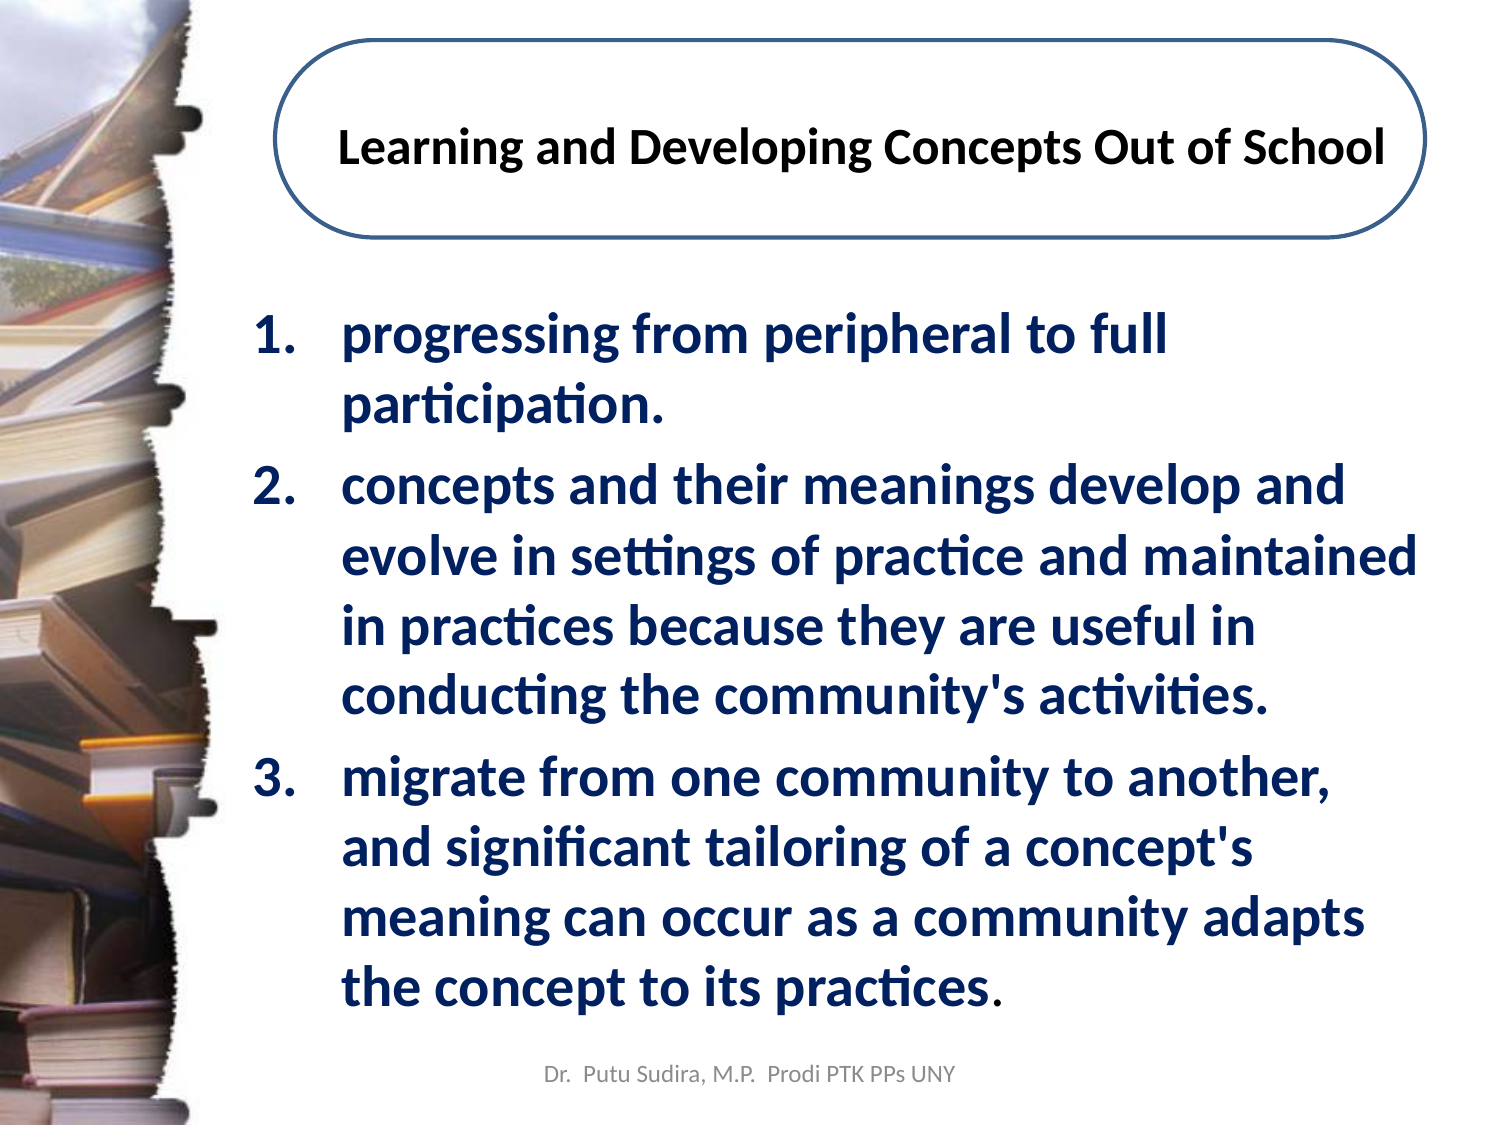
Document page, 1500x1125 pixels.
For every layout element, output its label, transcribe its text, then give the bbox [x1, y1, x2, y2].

text_box [272, 38, 1428, 240]
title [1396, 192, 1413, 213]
picture [0, 0, 1500, 1125]
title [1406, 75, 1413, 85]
subtitle progressing from peripheral to full participation. concepts and their meanings develop and evolve in settings of practice and maintained in practices because they are useful in conducting the community's activities. migrate from one community to another, and significant tailoring of a concept's meaning can occur as a community adapts the concept to its practices. [237, 287, 1450, 1013]
footer Dr. Putu Sudira, M.P. Prodi PTK PPs UNY [512, 1042, 988, 1103]
